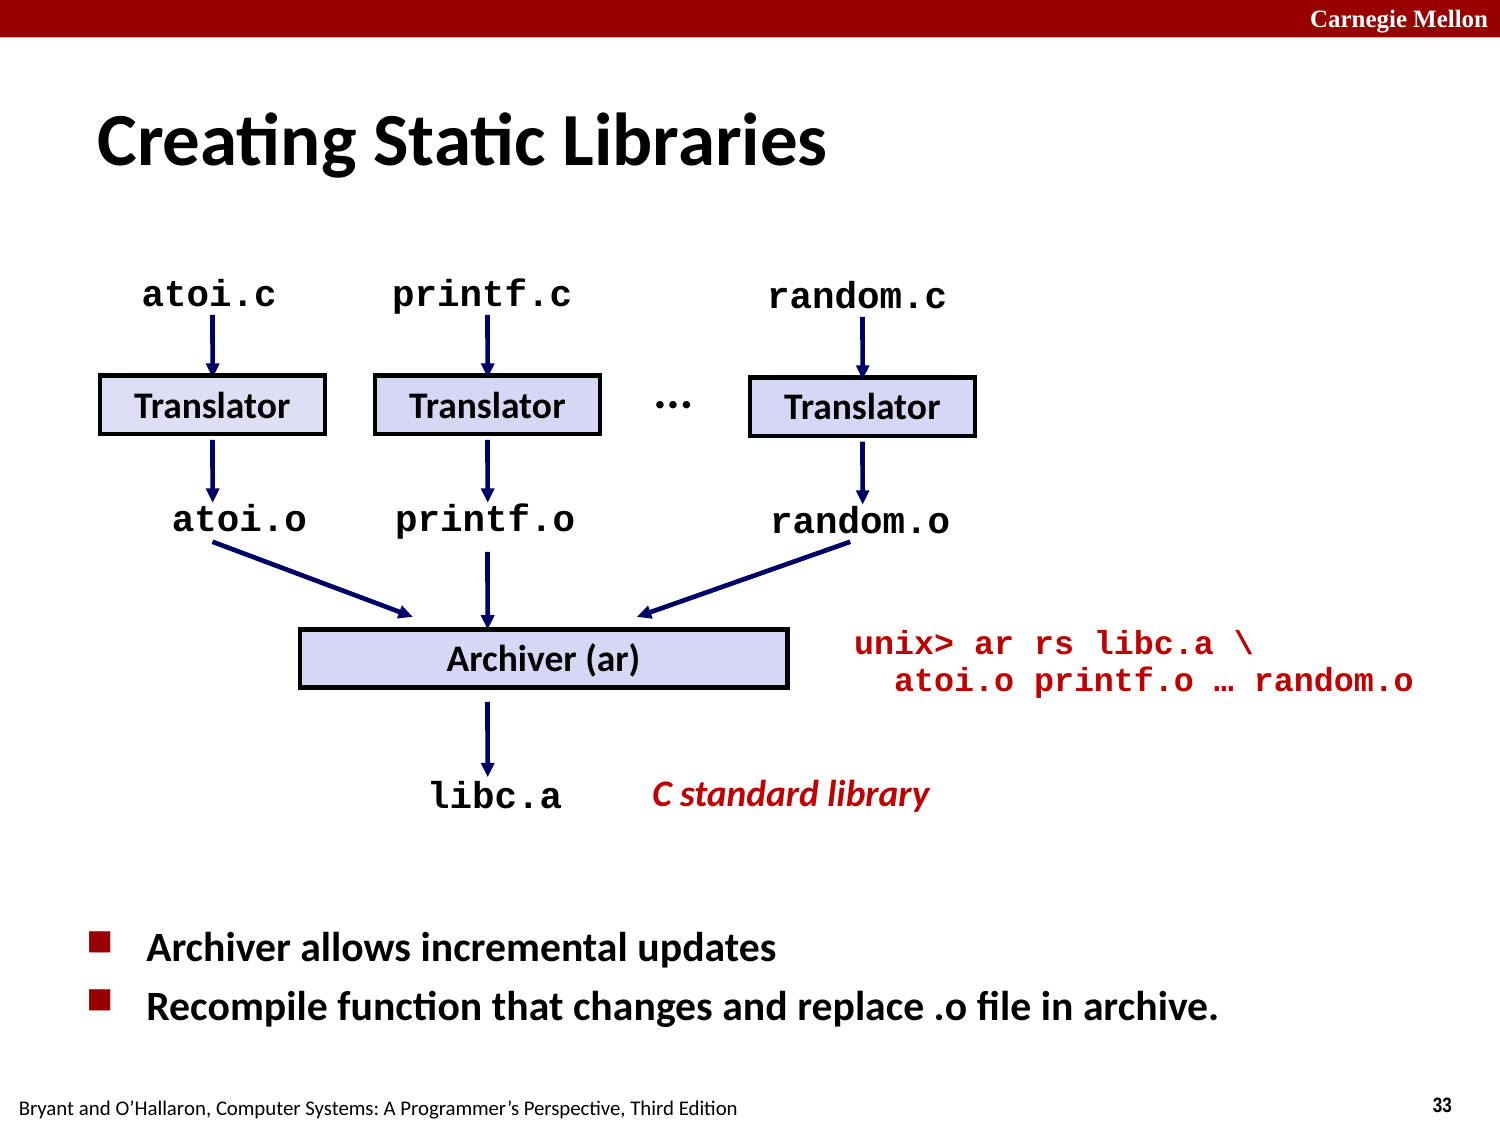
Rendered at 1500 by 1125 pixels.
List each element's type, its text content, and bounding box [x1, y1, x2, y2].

title Creating Static Libraries [82, 71, 1500, 201]
text_box [481, 701, 494, 777]
text_box [481, 439, 494, 503]
text_box [856, 441, 869, 505]
text_box [206, 439, 219, 503]
text_box Archiver allows incremental updates Recompile function that changes and replace .o file in archive. [74, 912, 1438, 1088]
text_box [856, 316, 869, 380]
text_box Translator [374, 375, 600, 435]
text_box atoi.o [157, 489, 322, 548]
text_box Translator [749, 377, 975, 436]
text_box [481, 314, 494, 378]
text_box atoi.c [126, 264, 292, 323]
text_box Translator [99, 375, 325, 435]
text_box printf.o [380, 489, 591, 548]
text_box ... [638, 354, 709, 429]
text_box unix> ar rs libc.a \ atoi.o printf.o … random.o [839, 616, 1430, 708]
text_box Archiver (ar) [300, 629, 788, 688]
text_box random.o [755, 491, 966, 550]
text_box printf.c [377, 264, 587, 323]
text_box random.c [752, 266, 962, 325]
text_box [206, 323, 219, 375]
text_box C standard library [637, 763, 1125, 823]
text_box [481, 551, 494, 629]
text_box libc.a [412, 766, 577, 825]
text_box [637, 550, 828, 619]
text_box [212, 541, 413, 619]
